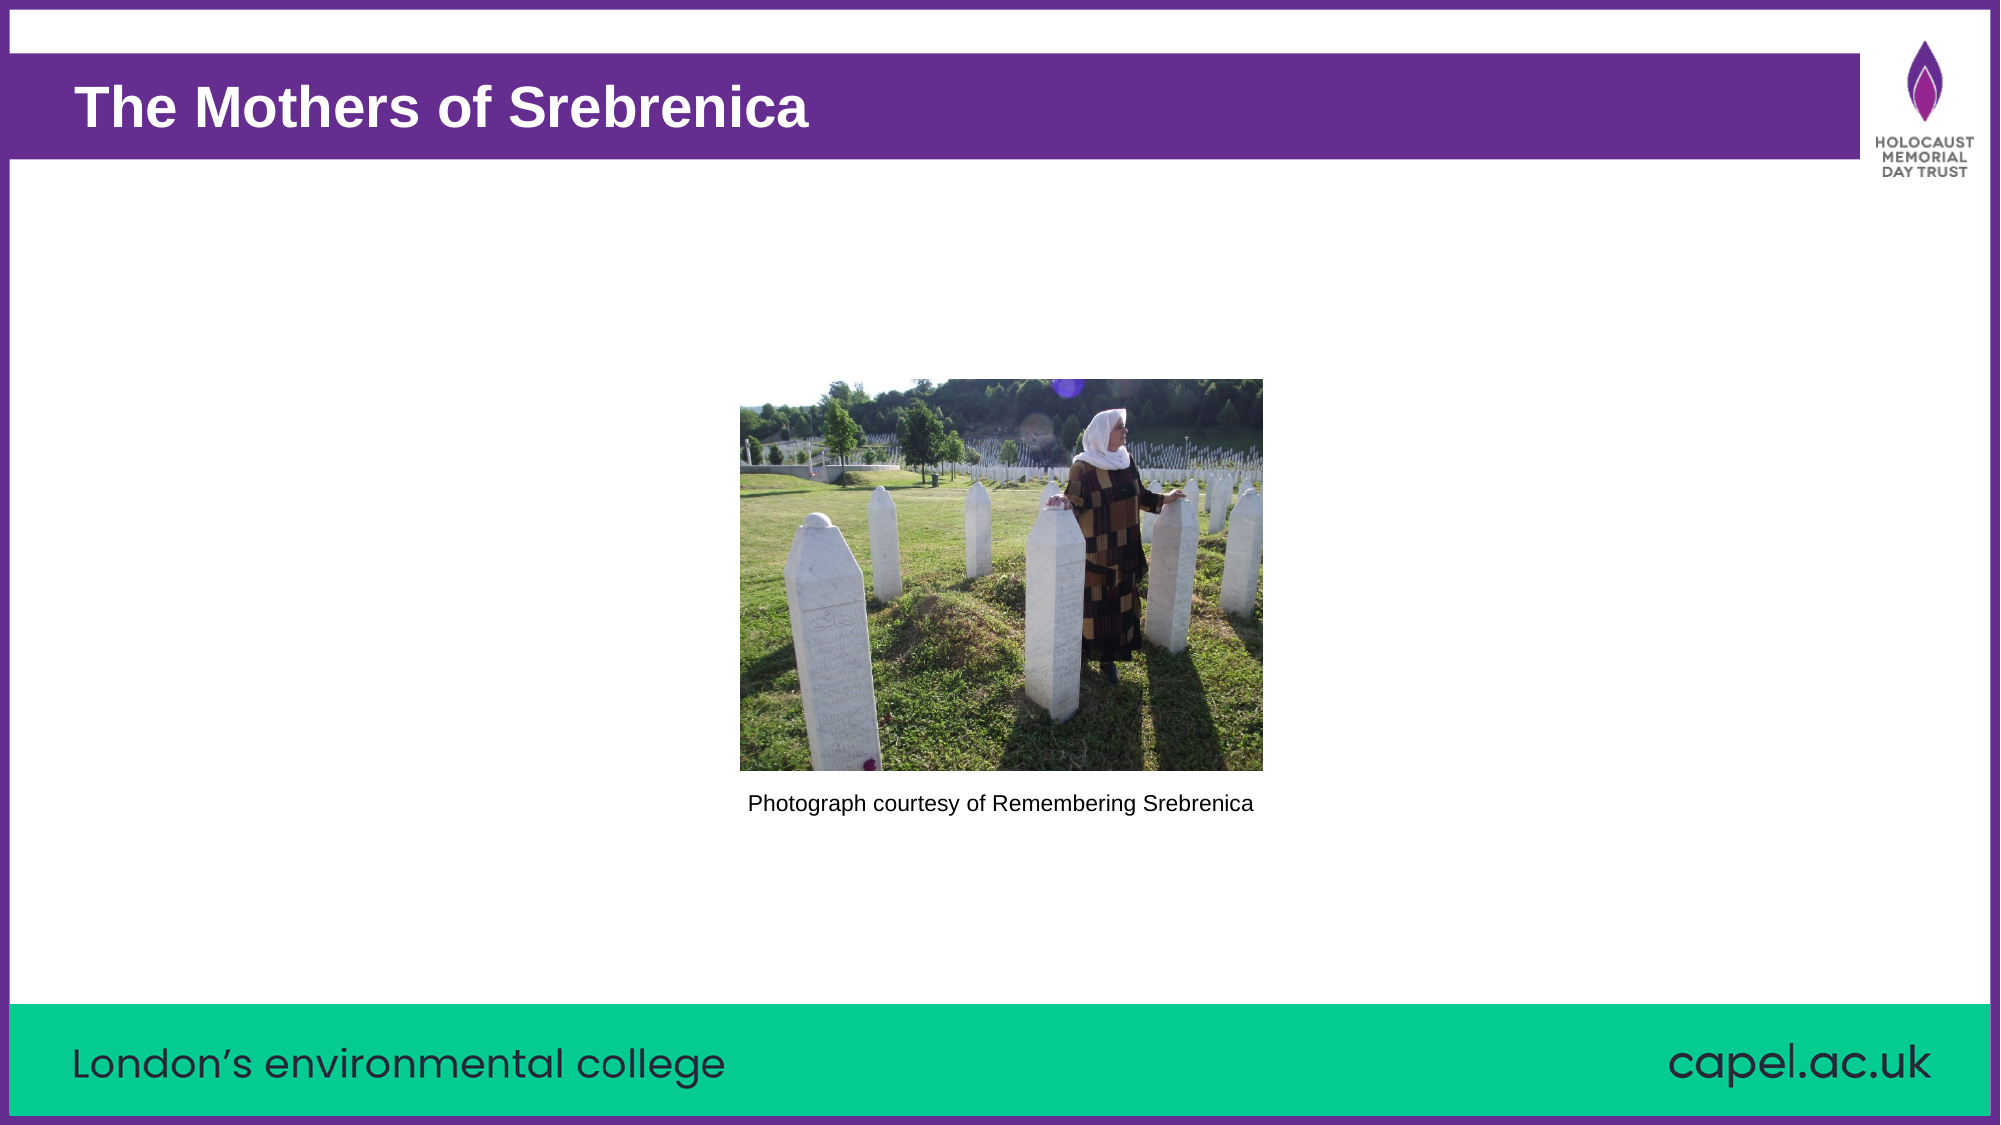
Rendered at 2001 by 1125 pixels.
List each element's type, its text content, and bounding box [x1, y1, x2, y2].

text_box [0, 0, 2000, 1125]
picture [10, 1004, 1990, 1116]
text_box Photograph courtesy of Remembering Srebrenica [727, 781, 1275, 824]
text_box The Mothers of Srebrenica [59, 61, 1191, 147]
text_box [0, 52, 1861, 160]
picture [740, 379, 1263, 771]
picture [1876, 40, 1974, 177]
